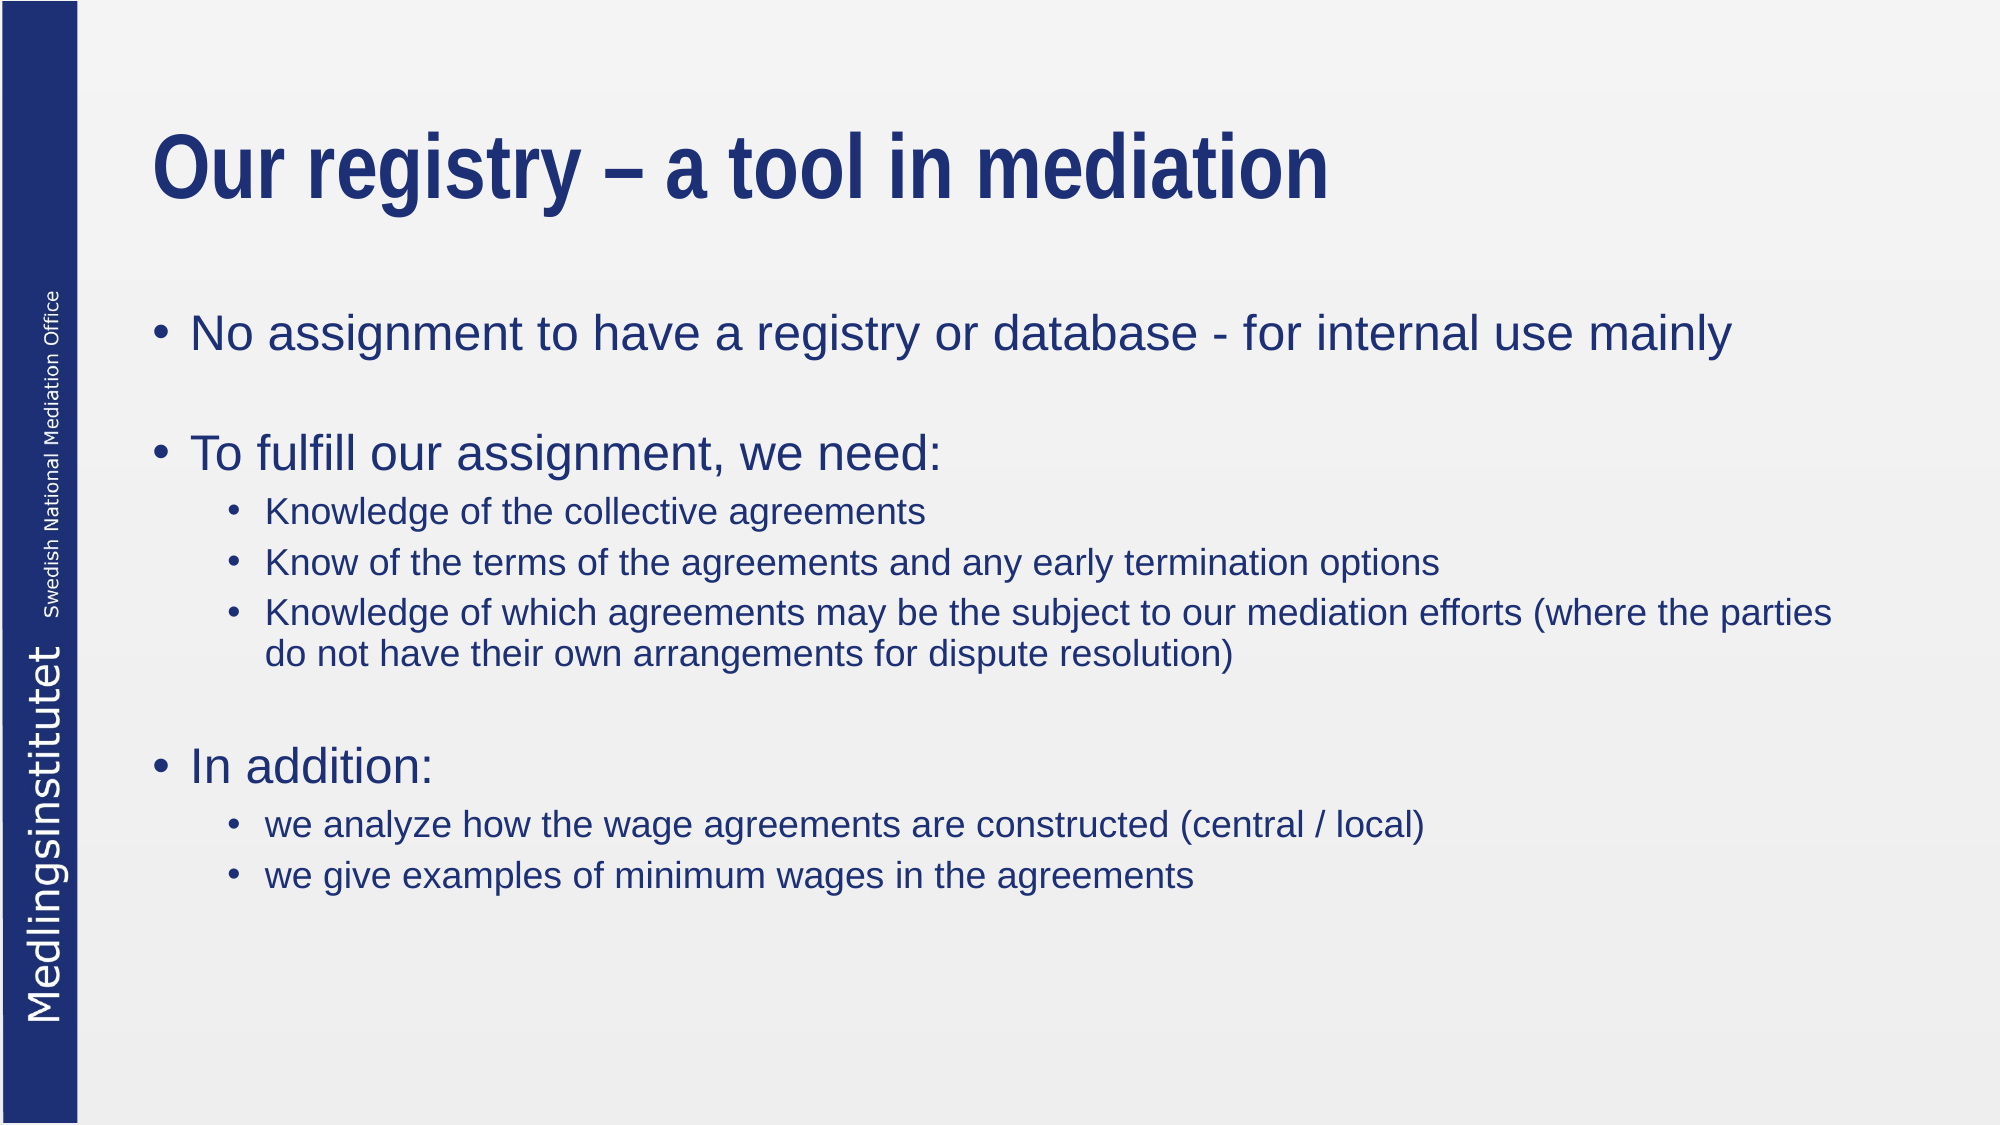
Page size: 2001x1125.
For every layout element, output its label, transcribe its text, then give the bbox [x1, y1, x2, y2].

title Our registry – a tool in mediation [137, 59, 1863, 278]
picture [2, 1, 78, 1123]
list No assignment to have a registry or database - for internal use mainly To fulfill our assignment, we need: Knowledge of the collective agreements Know of the terms of the agreements and any early termination options Knowledge of which agreements may be the subject to our mediation efforts (where the parties do not have their own arrangements for dispute resolution) In addition: we analyze how the wage agreements are constructed (central / local) we give examples of minimum wages in the agreements [137, 299, 1863, 1014]
